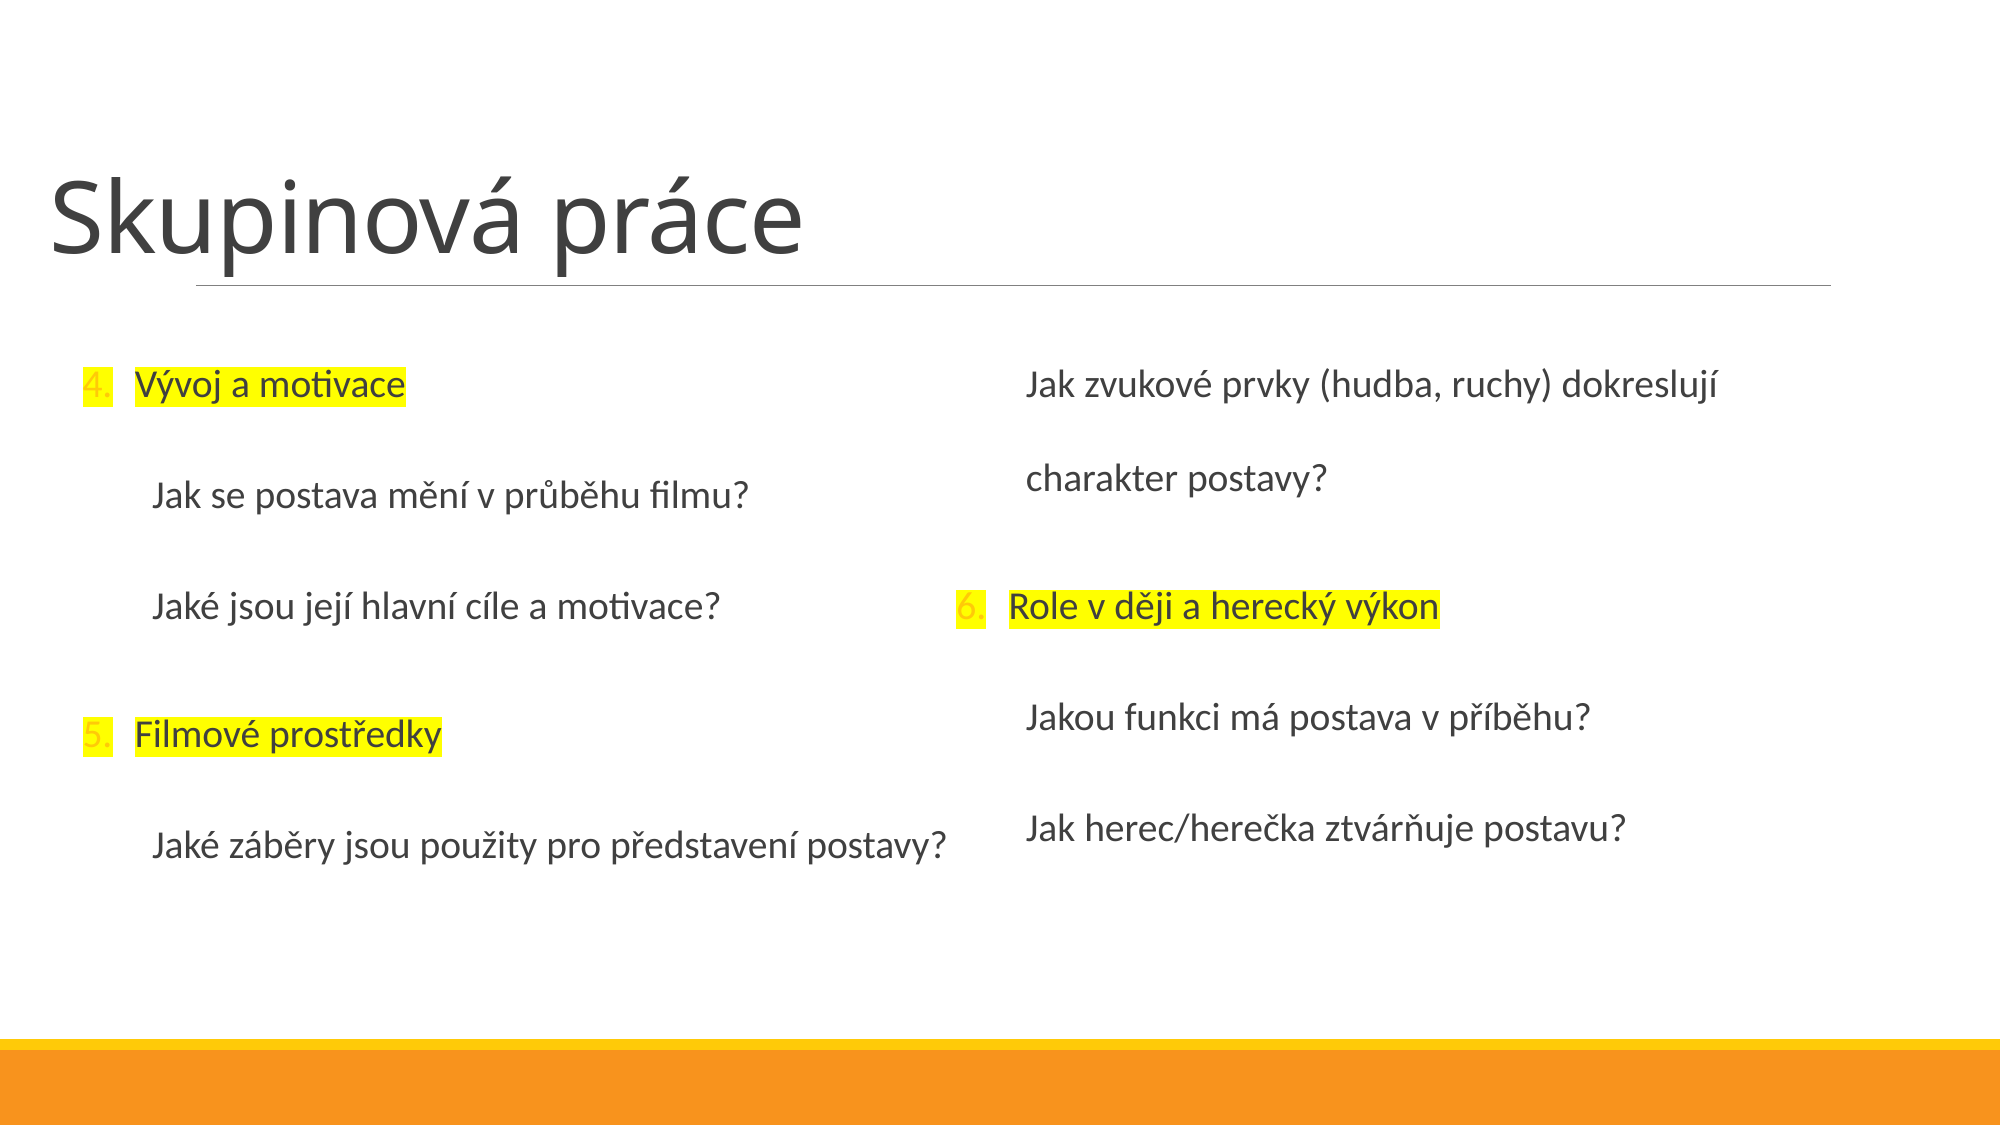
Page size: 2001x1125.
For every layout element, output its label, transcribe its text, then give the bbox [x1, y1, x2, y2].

list Vývoj a motivace Jak se postava mění v průběhu filmu? Jaké jsou její hlavní cíle a motivace? Filmové prostředky Jaké záběry jsou použity pro představení postavy? Jak zvukové prvky (hudba, ruchy) dokreslují charakter postavy? Role v ději a herecký výkon Jakou funkci má postava v příběhu? Jak herec/herečka ztvárňuje postavu? [82, 302, 1830, 963]
title Skupinová práce [34, 43, 1685, 282]
